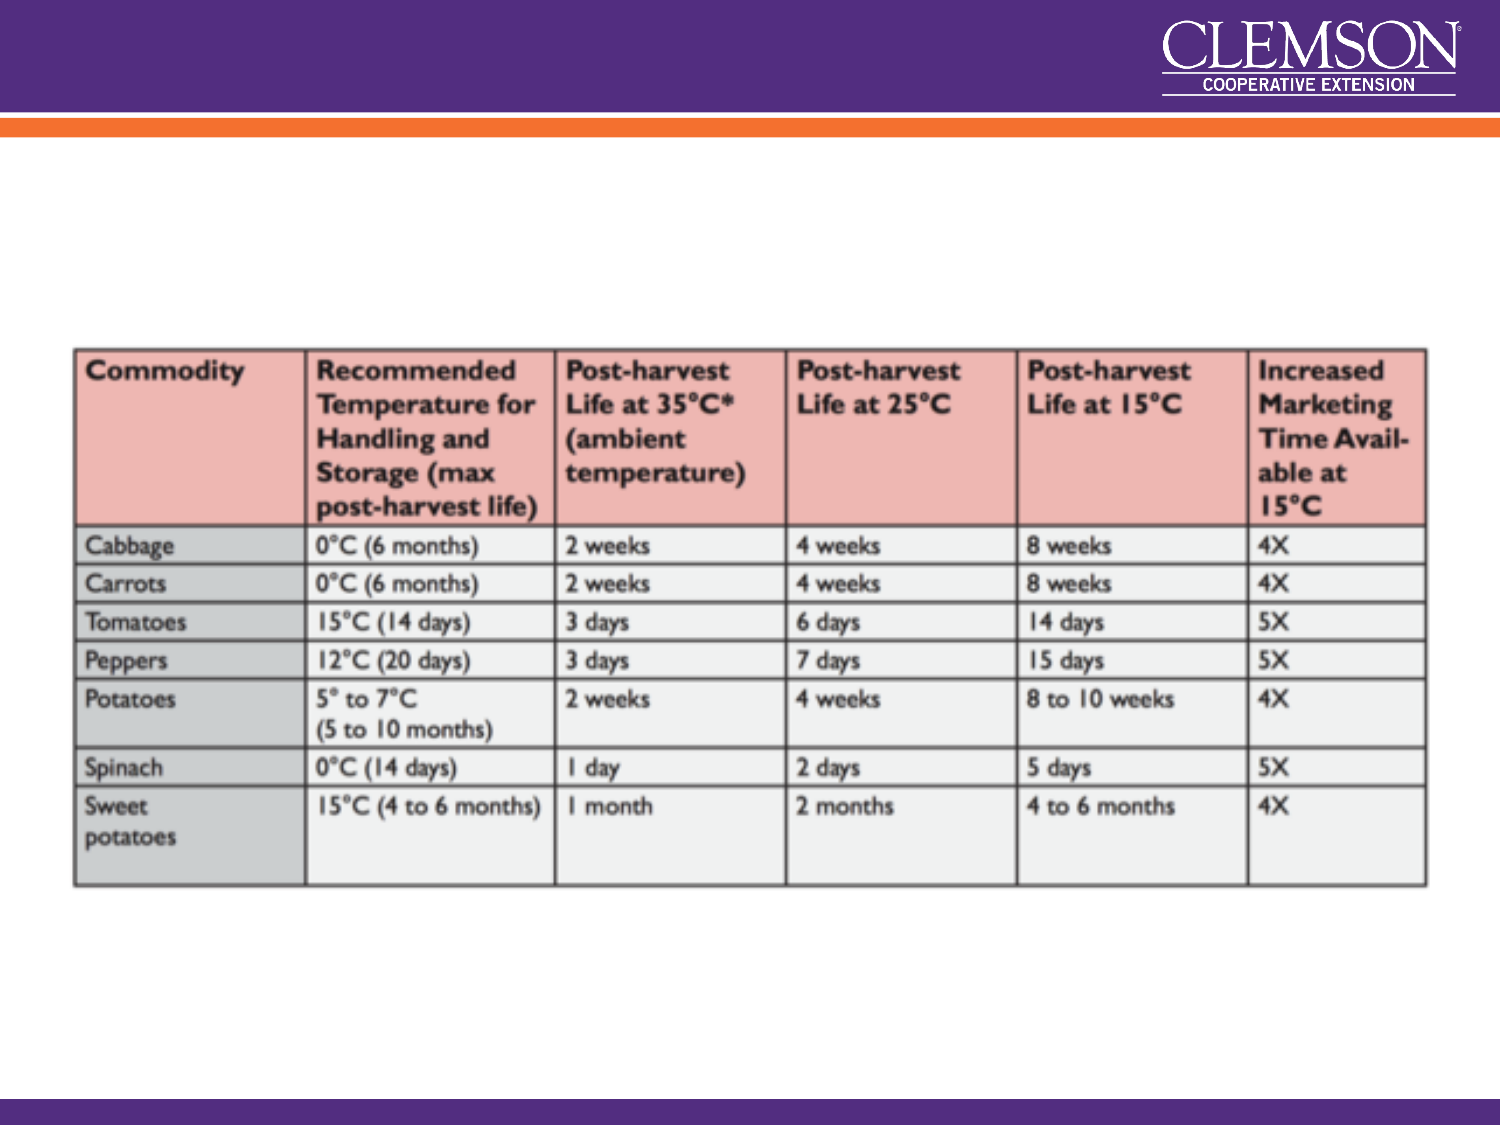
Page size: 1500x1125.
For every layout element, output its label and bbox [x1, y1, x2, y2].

list [49, 337, 1451, 901]
picture [0, 1099, 1500, 1125]
picture [1162, 20, 1462, 96]
